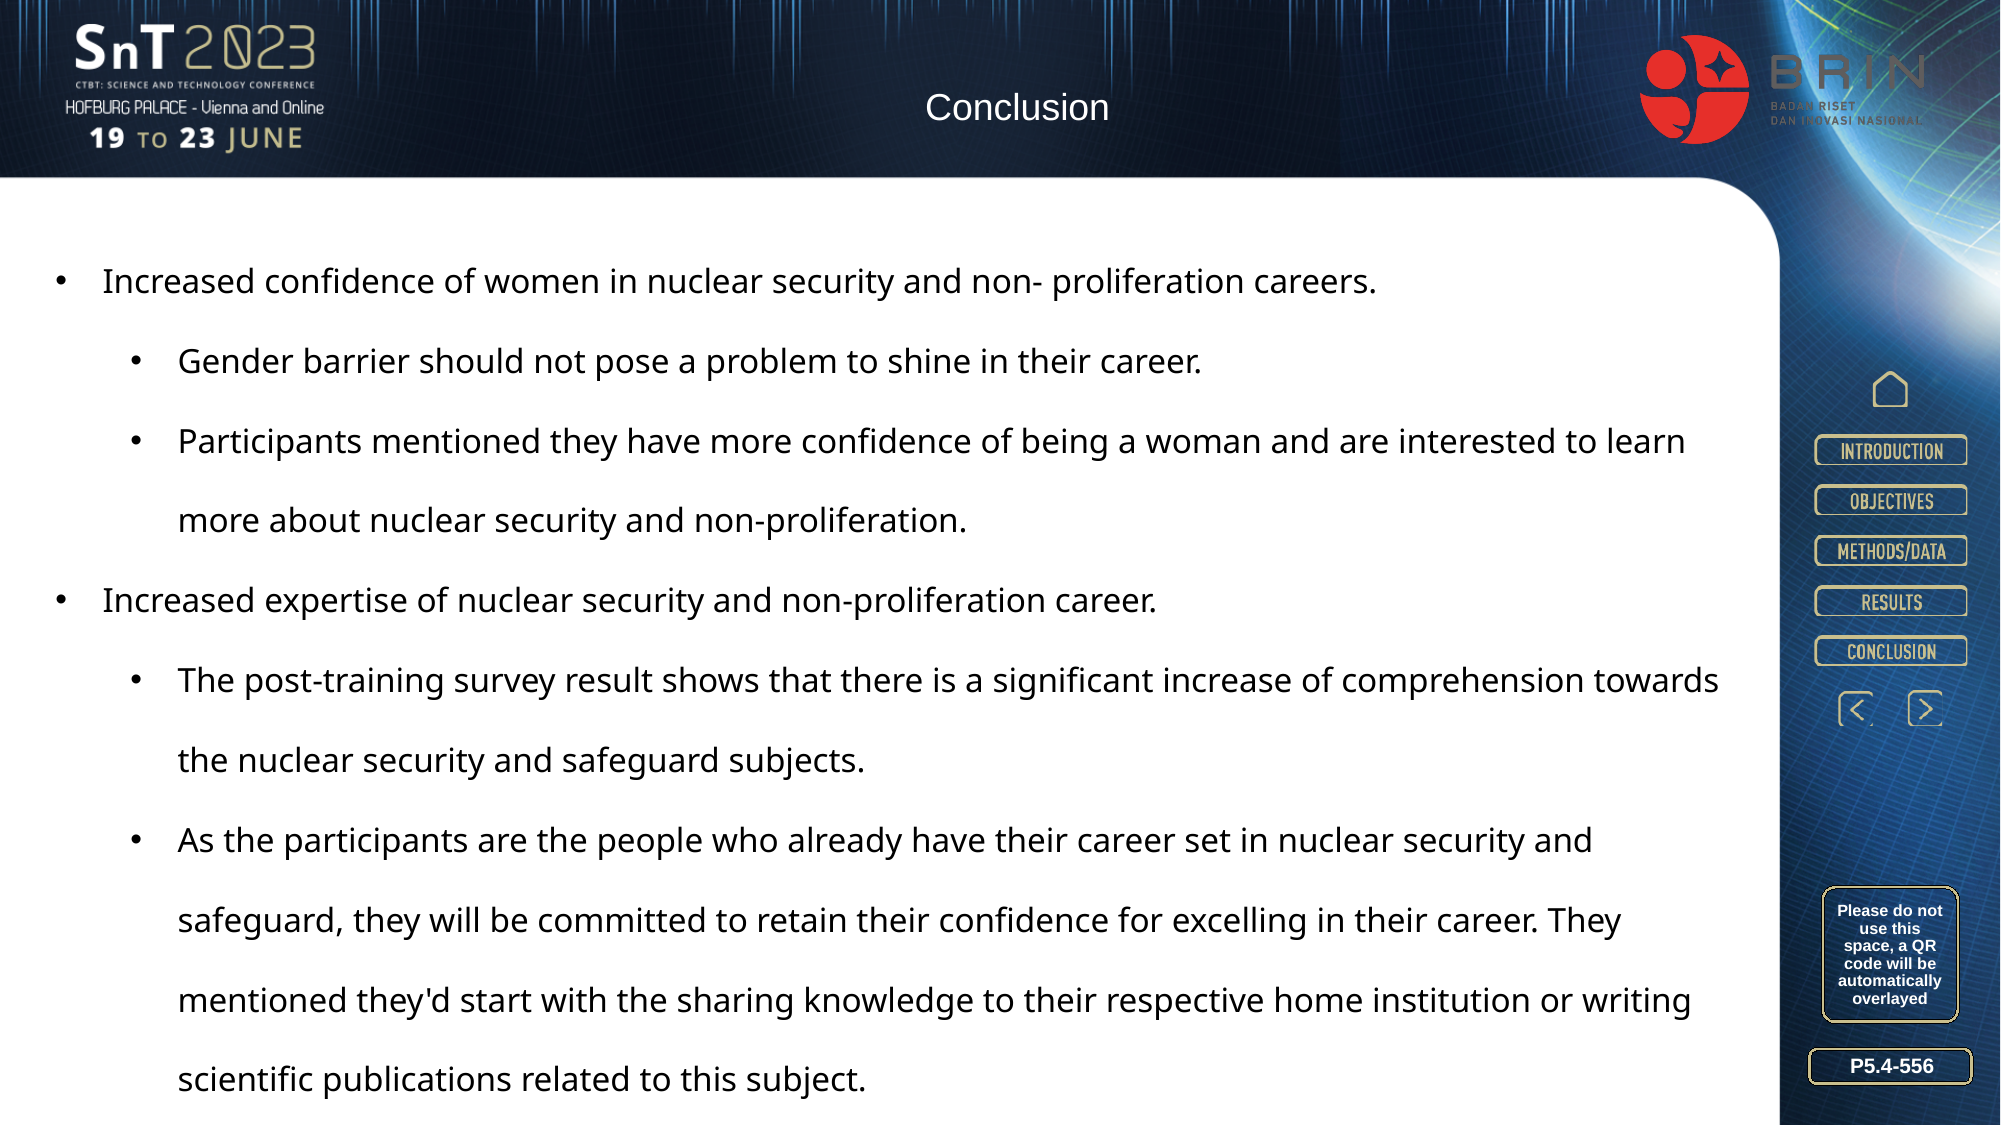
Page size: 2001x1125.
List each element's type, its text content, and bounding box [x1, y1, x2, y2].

picture [0, 0, 2001, 1125]
text_box Please do not use this space, a QR code will be automatically overlayed [1821, 894, 1959, 1017]
text_box P5.4-556 [1824, 1047, 1960, 1086]
text_box Increased confidence of women in nuclear security and non- proliferation careers. Gender barrier should not pose a problem to shine in their career. Participants mentioned they have more confidence of being a woman and are interested to learn more about nuclear security and non-proliferation. Increased expertise of nuclear security and non-proliferation career. The post-training survey result shows that there is a significant increase of comprehension towards the nuclear security and safeguard subjects. As the participants are the people who already have their career set in nuclear security and safeguard, they will be committed to retain their confidence for excelling in their career. They mentioned they'd start with the sharing knowledge to their respective home institution or writing scientific publications related to this subject. [40, 212, 1749, 1106]
text_box Conclusion [359, 43, 1640, 136]
